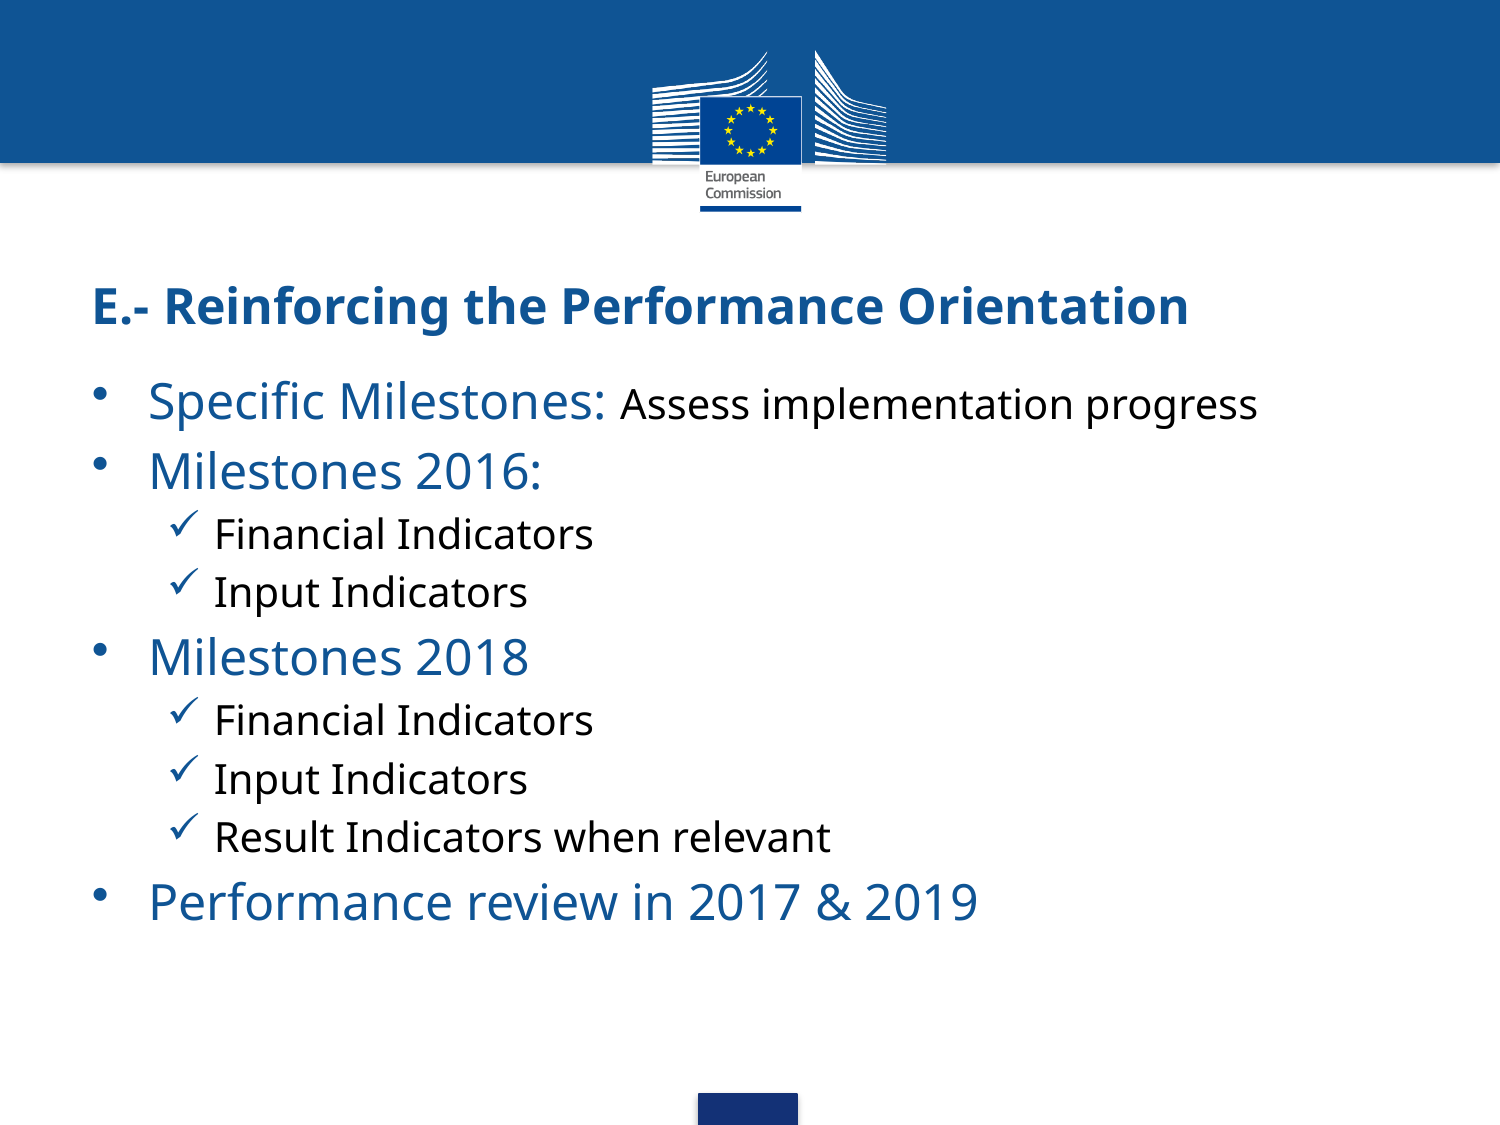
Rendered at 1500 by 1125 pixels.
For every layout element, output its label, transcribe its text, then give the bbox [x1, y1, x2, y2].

title E.- Reinforcing the Performance Orientation [76, 254, 1428, 361]
list Specific Milestones: Assess implementation progress Milestones 2016: Financial Indicators Input Indicators Milestones 2018 Financial Indicators Input Indicators Result Indicators when relevant Performance review in 2017 & 2019 [76, 361, 1471, 959]
